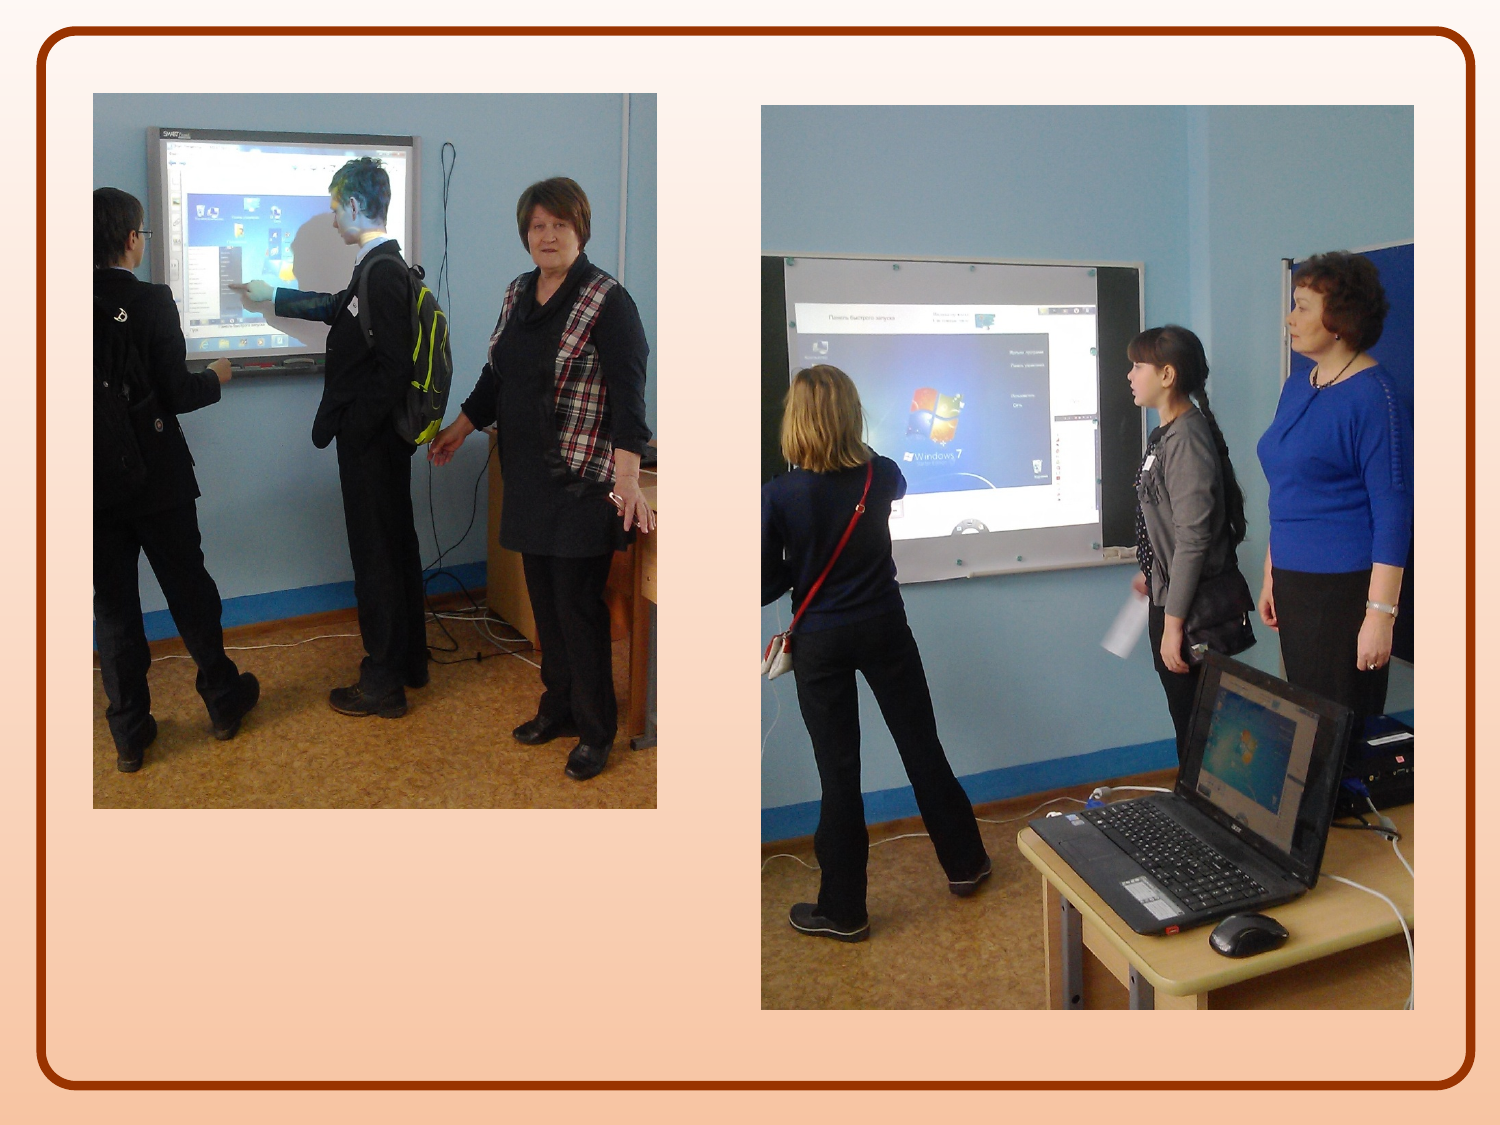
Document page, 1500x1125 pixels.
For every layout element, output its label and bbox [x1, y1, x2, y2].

picture [761, 105, 1414, 1010]
picture [93, 93, 657, 809]
text_box [41, 30, 1471, 1086]
